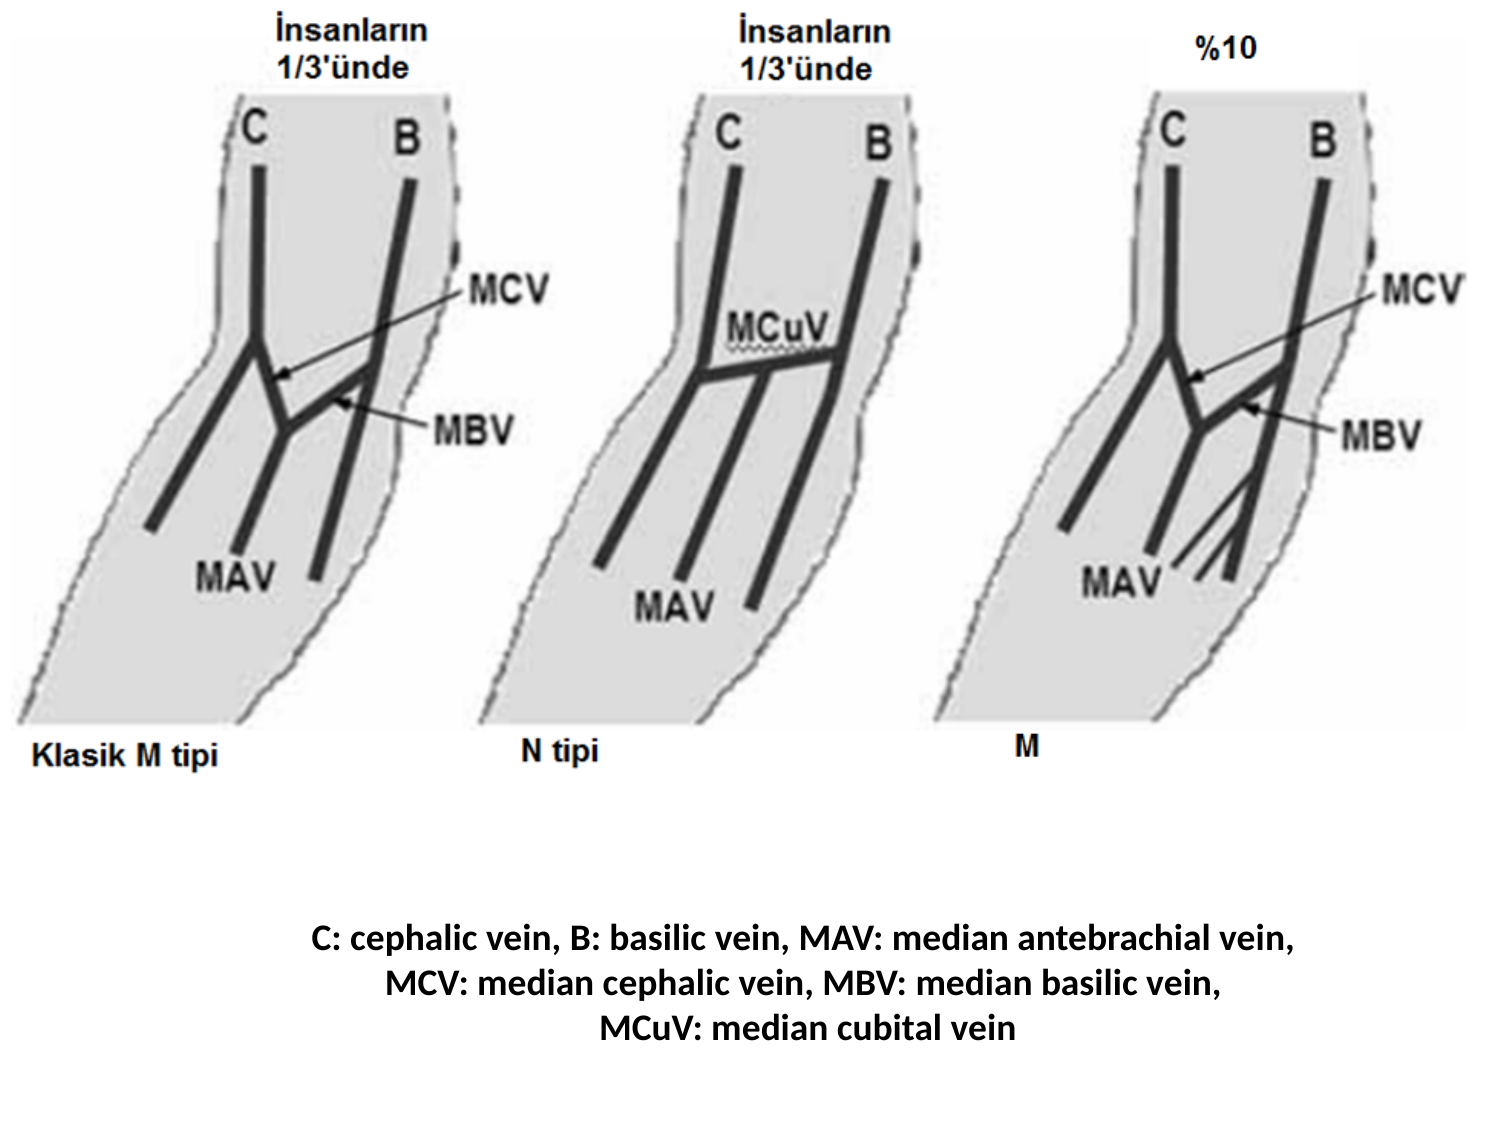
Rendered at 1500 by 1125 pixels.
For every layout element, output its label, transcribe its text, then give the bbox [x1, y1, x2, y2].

text_box C: cephalic vein, B: basilic vein, MAV: median antebrachial vein, MCV: median cephalic vein, MBV: median basilic vein, MCuV: median cubital vein [296, 905, 1320, 1100]
picture [0, 0, 1500, 823]
